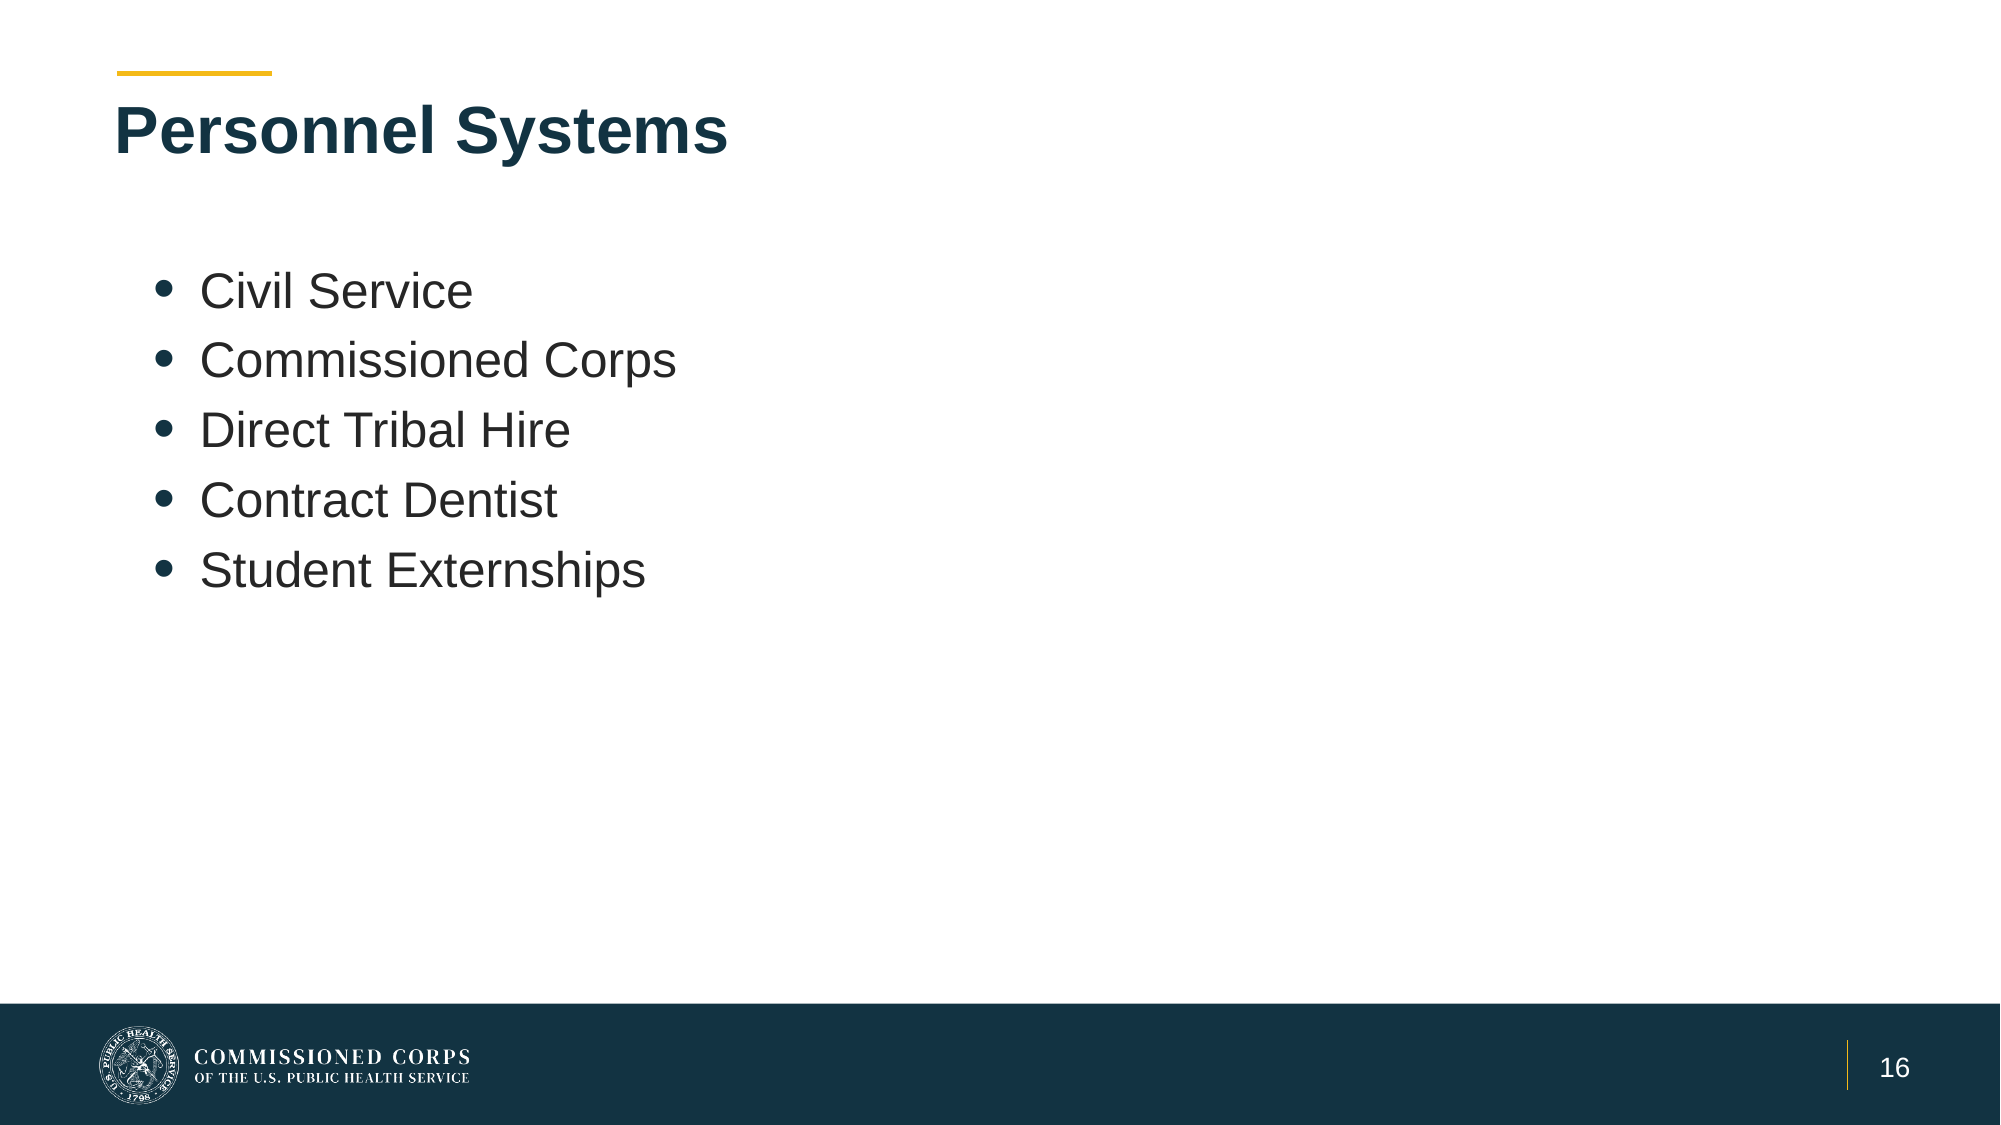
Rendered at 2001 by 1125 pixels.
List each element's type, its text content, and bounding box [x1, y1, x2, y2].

picture [99, 1024, 471, 1106]
title Personnel Systems [99, 79, 1900, 225]
list Civil Service Commissioned Corps Direct Tribal Hire Contract Dentist Student Externships [99, 250, 1900, 866]
